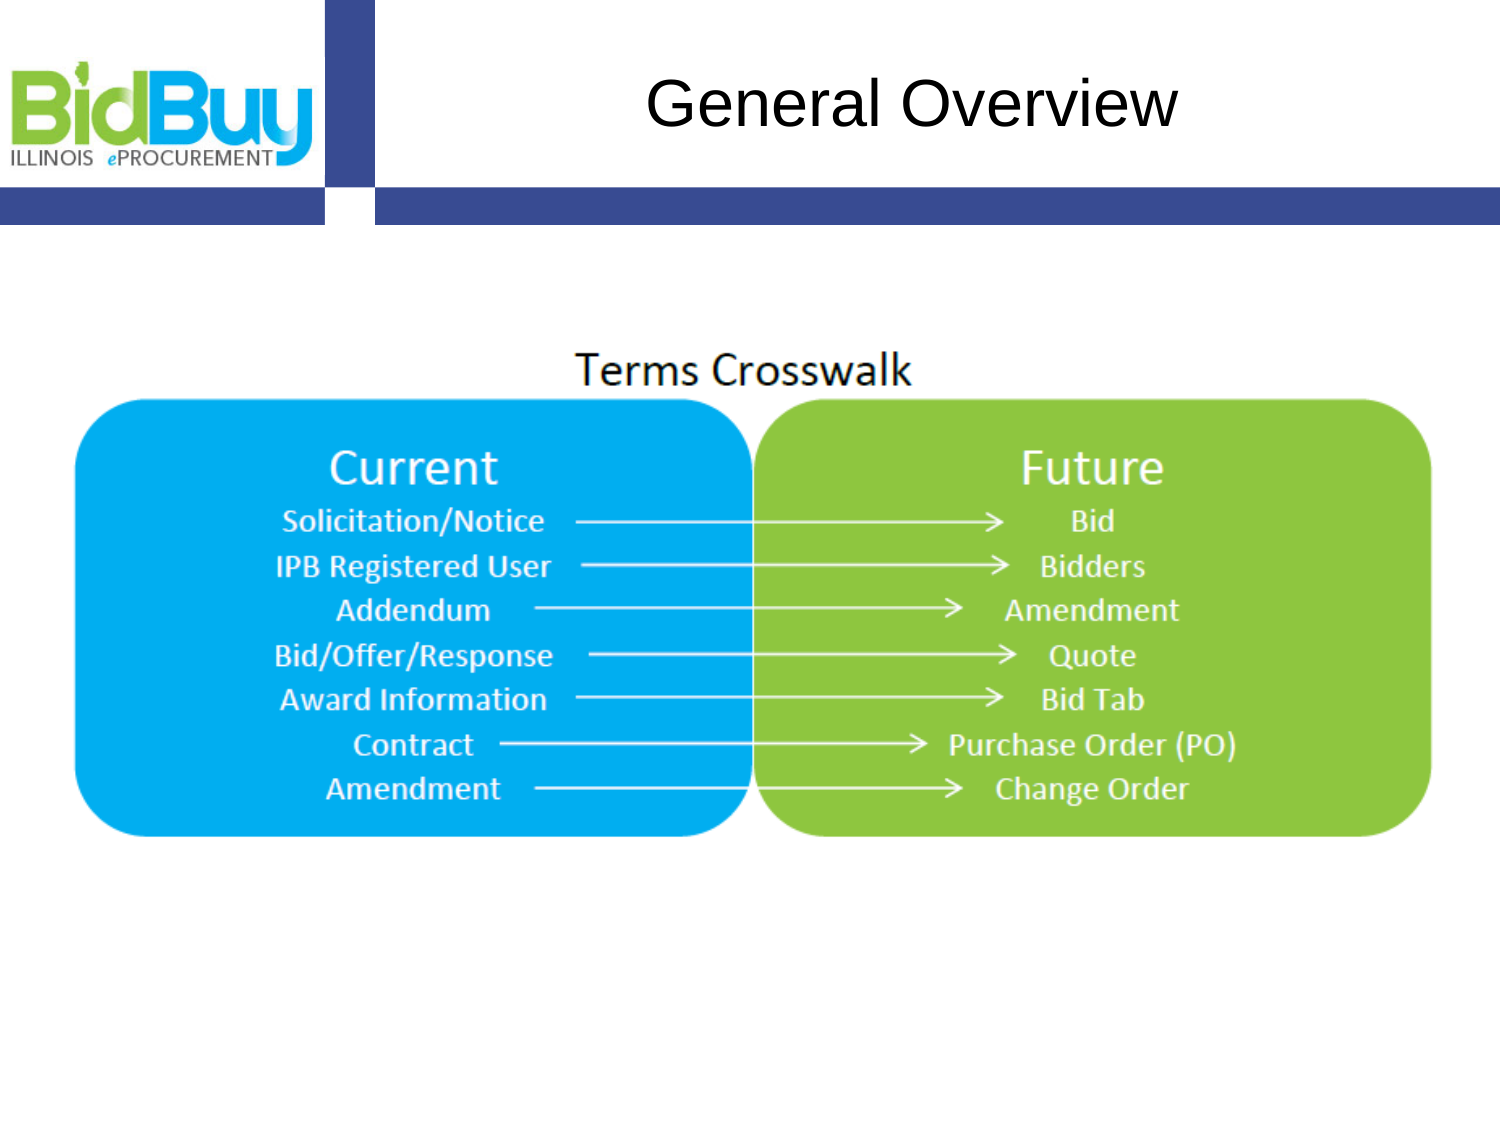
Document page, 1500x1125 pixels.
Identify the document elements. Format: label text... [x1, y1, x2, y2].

title General Overview [387, 37, 1438, 163]
picture [0, 57, 325, 175]
picture [18, 282, 1476, 863]
